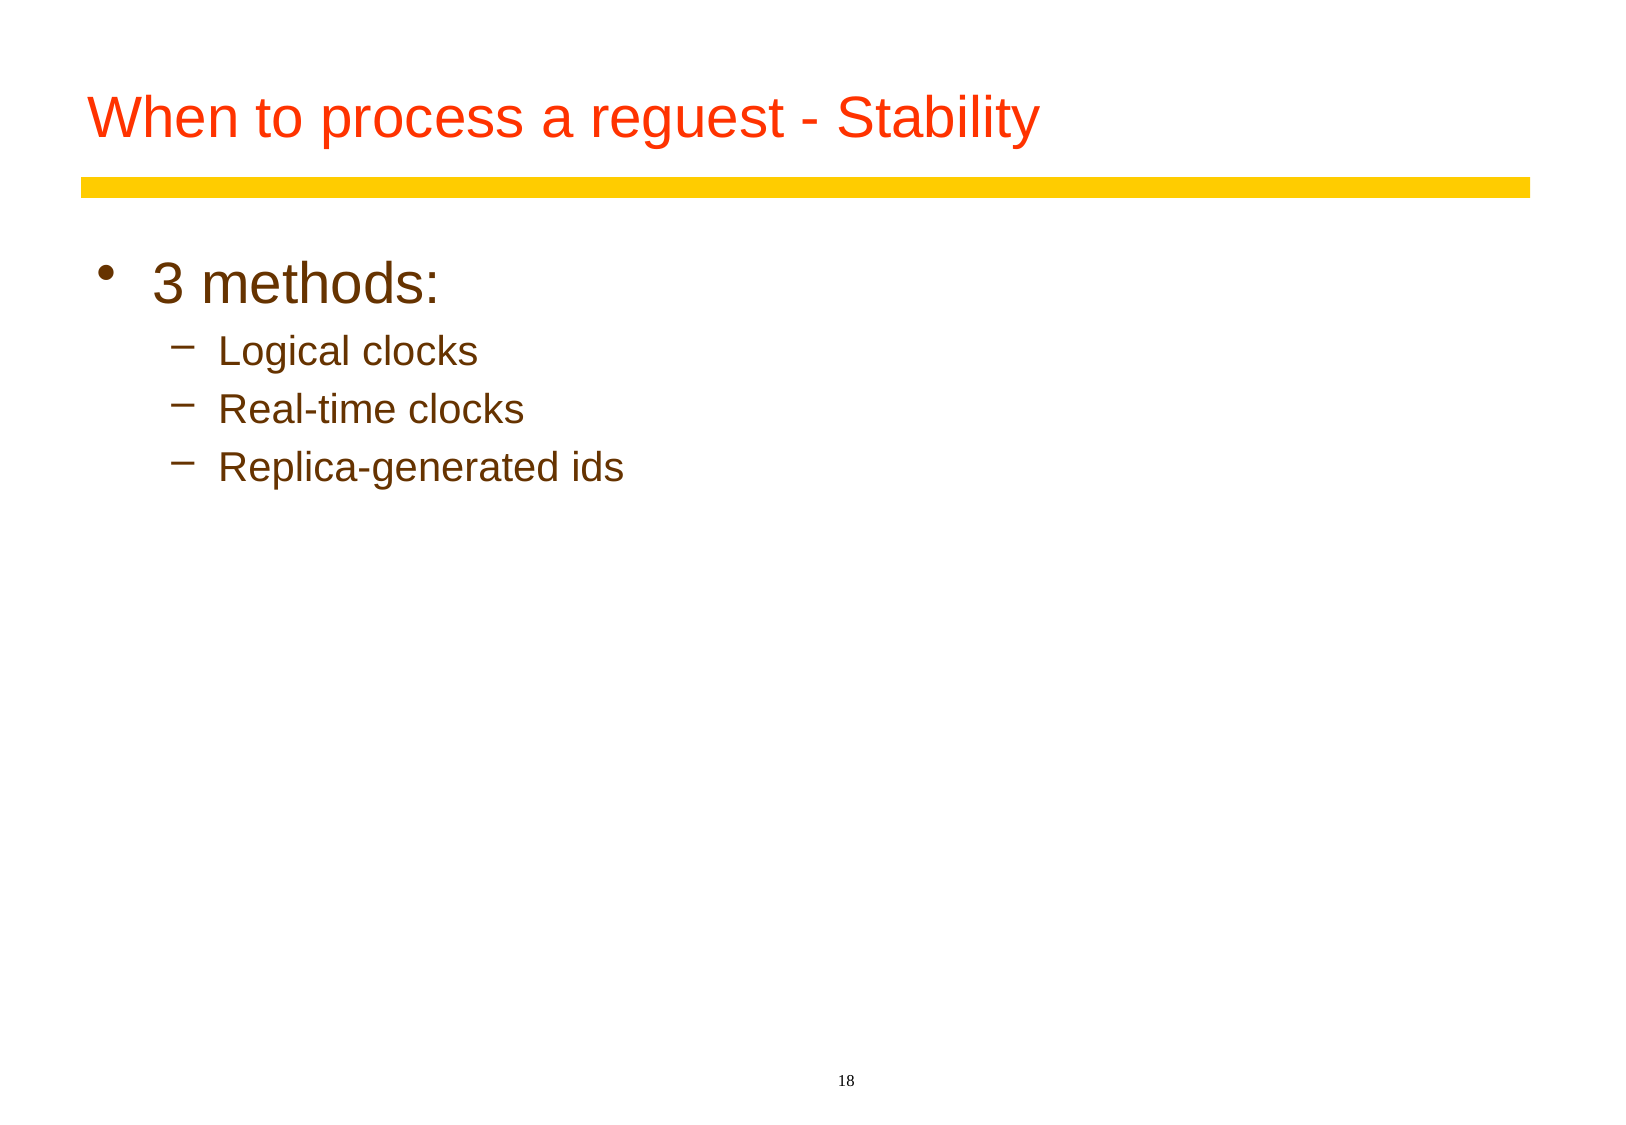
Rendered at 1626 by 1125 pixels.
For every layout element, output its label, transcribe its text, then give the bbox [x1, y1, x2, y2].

footer 18 [351, 1049, 1341, 1098]
list 3 methods: Logical clocks Real-time clocks Replica-generated ids [80, 237, 1535, 1026]
title When to process a reguest - Stability [71, 37, 1531, 159]
